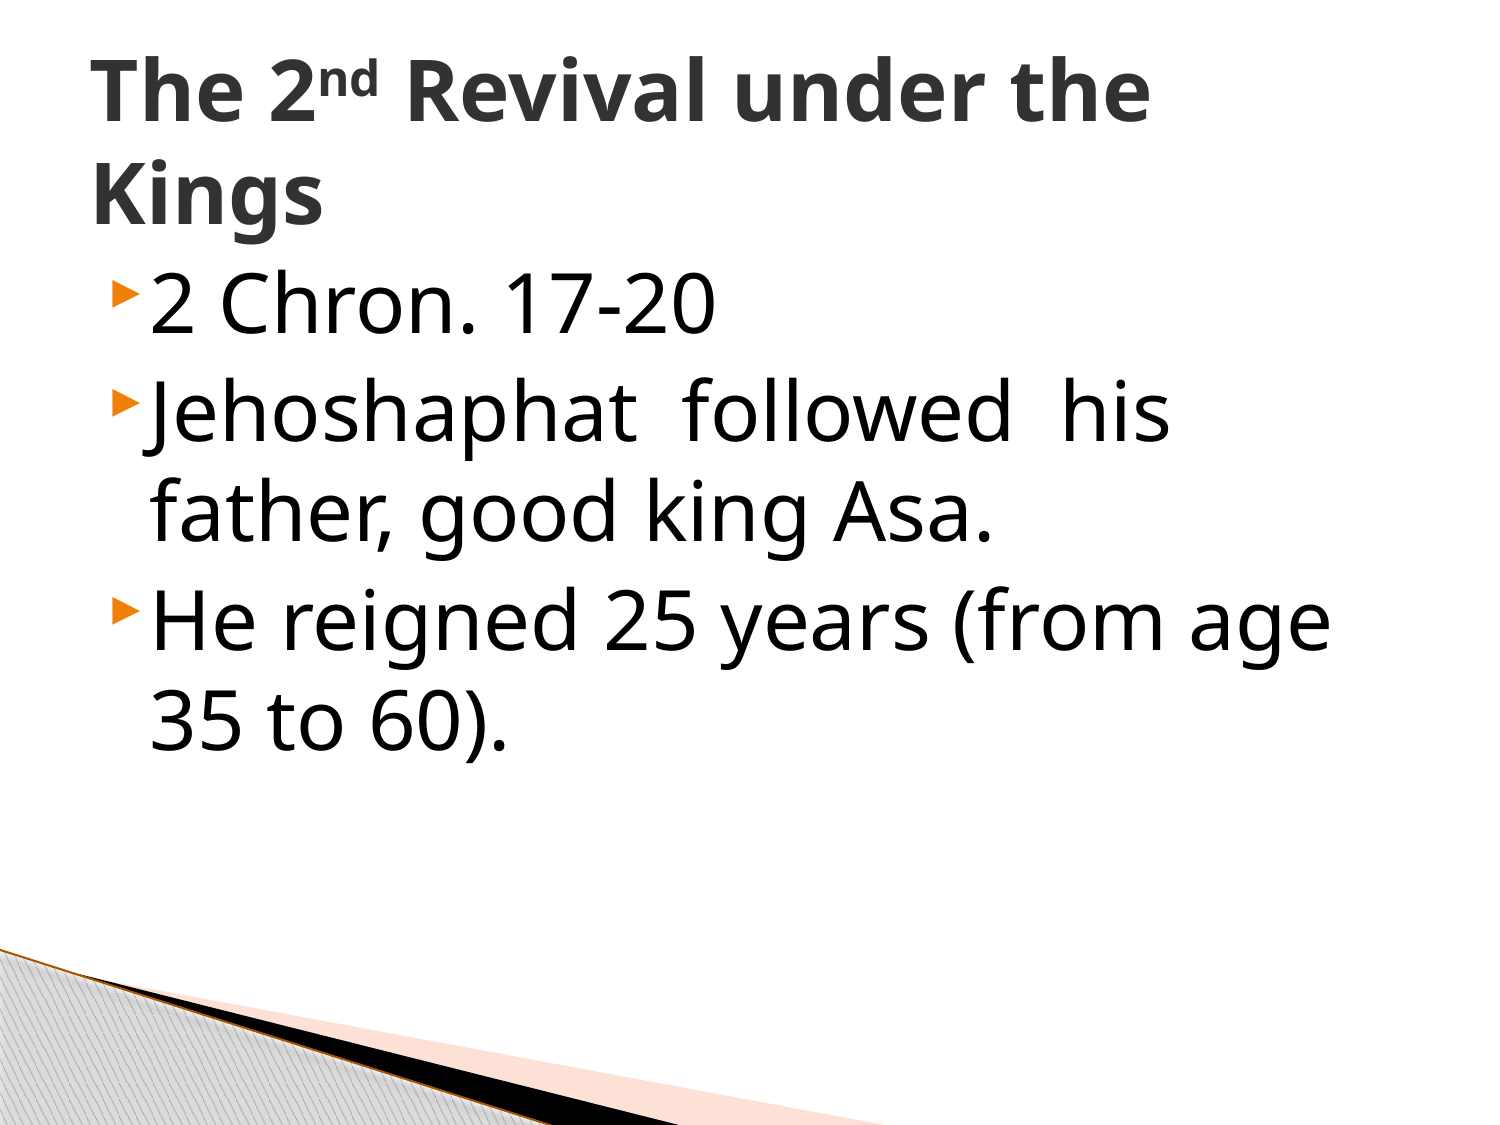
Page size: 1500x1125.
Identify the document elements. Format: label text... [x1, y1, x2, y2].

list 2 Chron. 17-20 Jehoshaphat followed his father, good king Asa. He reigned 25 years (from age 35 to 60). [75, 243, 1425, 986]
title The 2nd Revival under the Kings [75, 45, 1425, 233]
